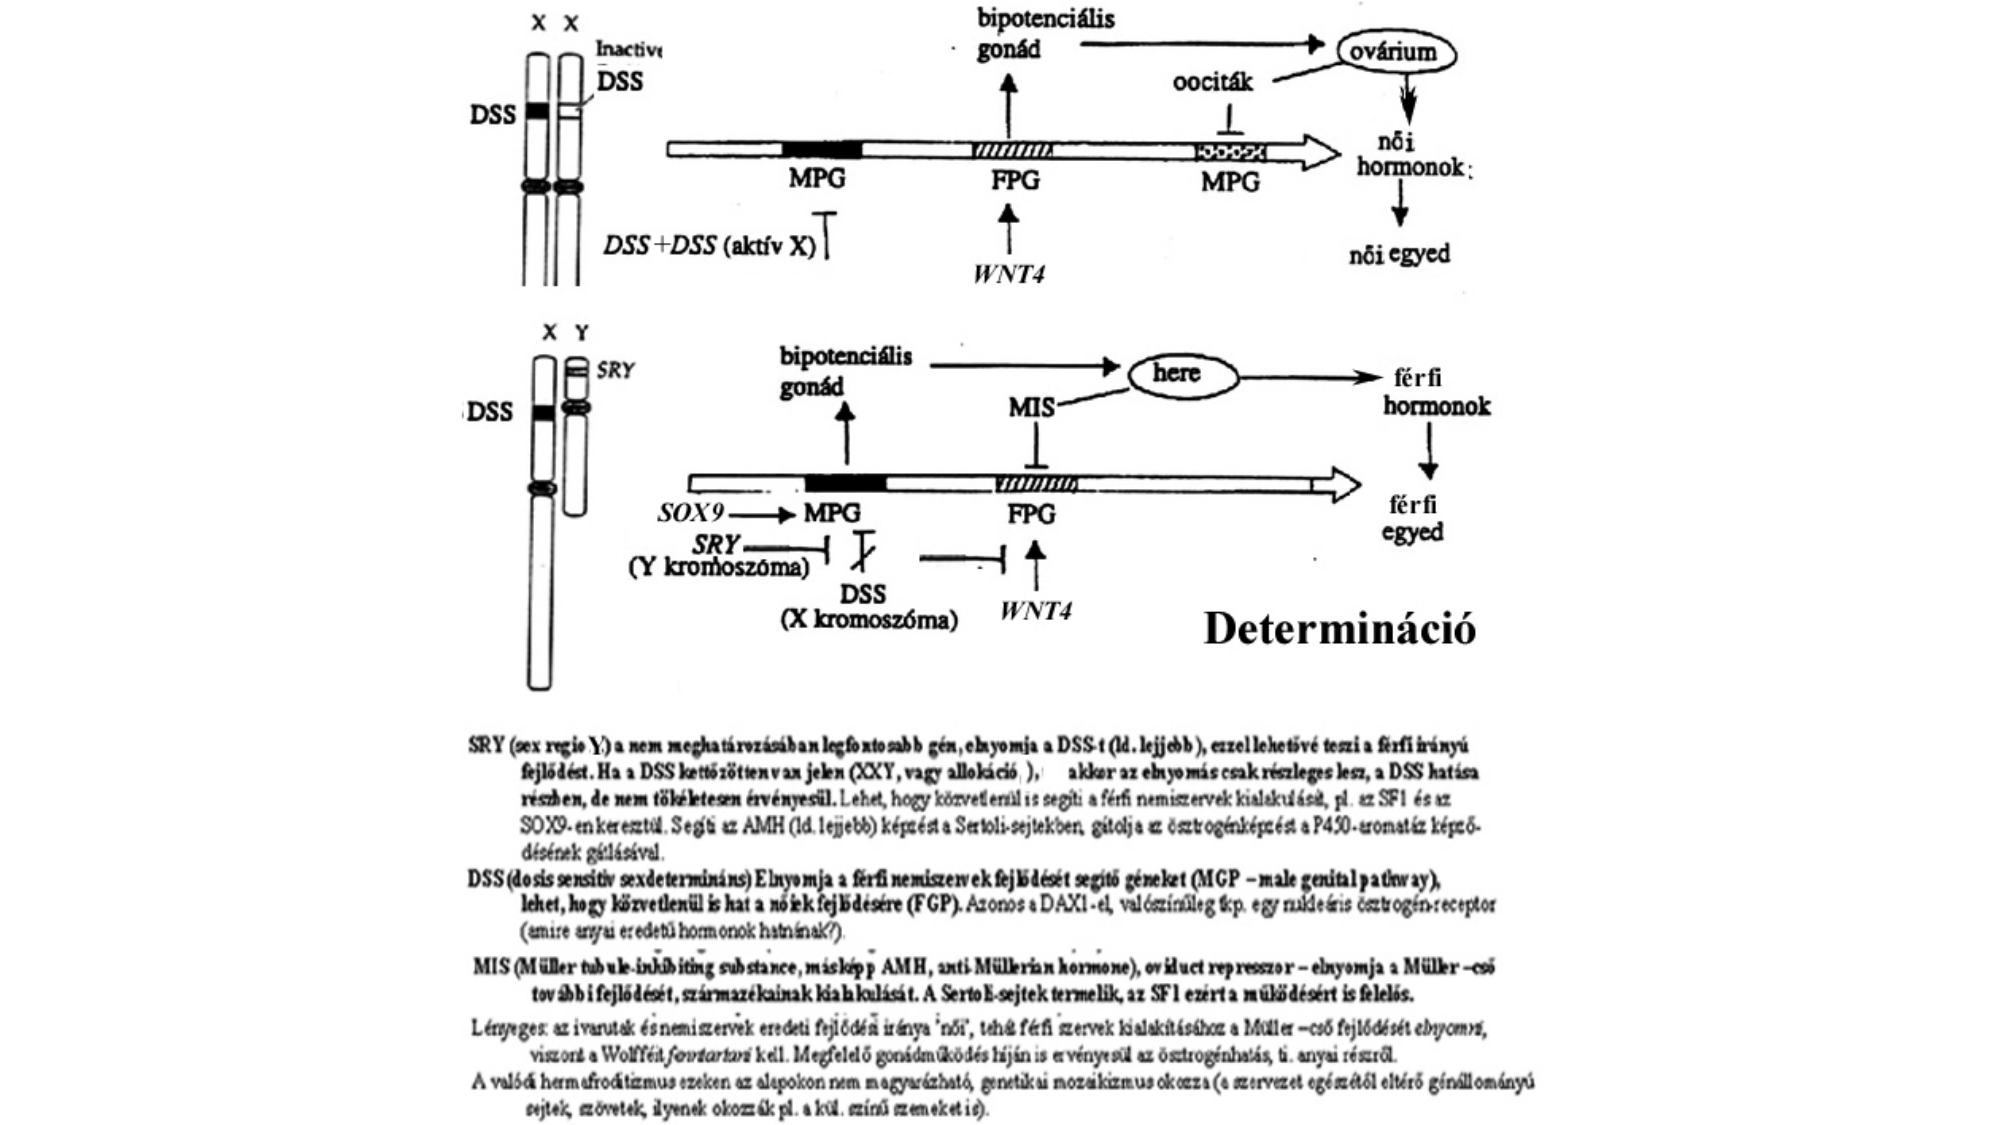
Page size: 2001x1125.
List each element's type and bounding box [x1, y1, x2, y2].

picture [437, 0, 1563, 1125]
